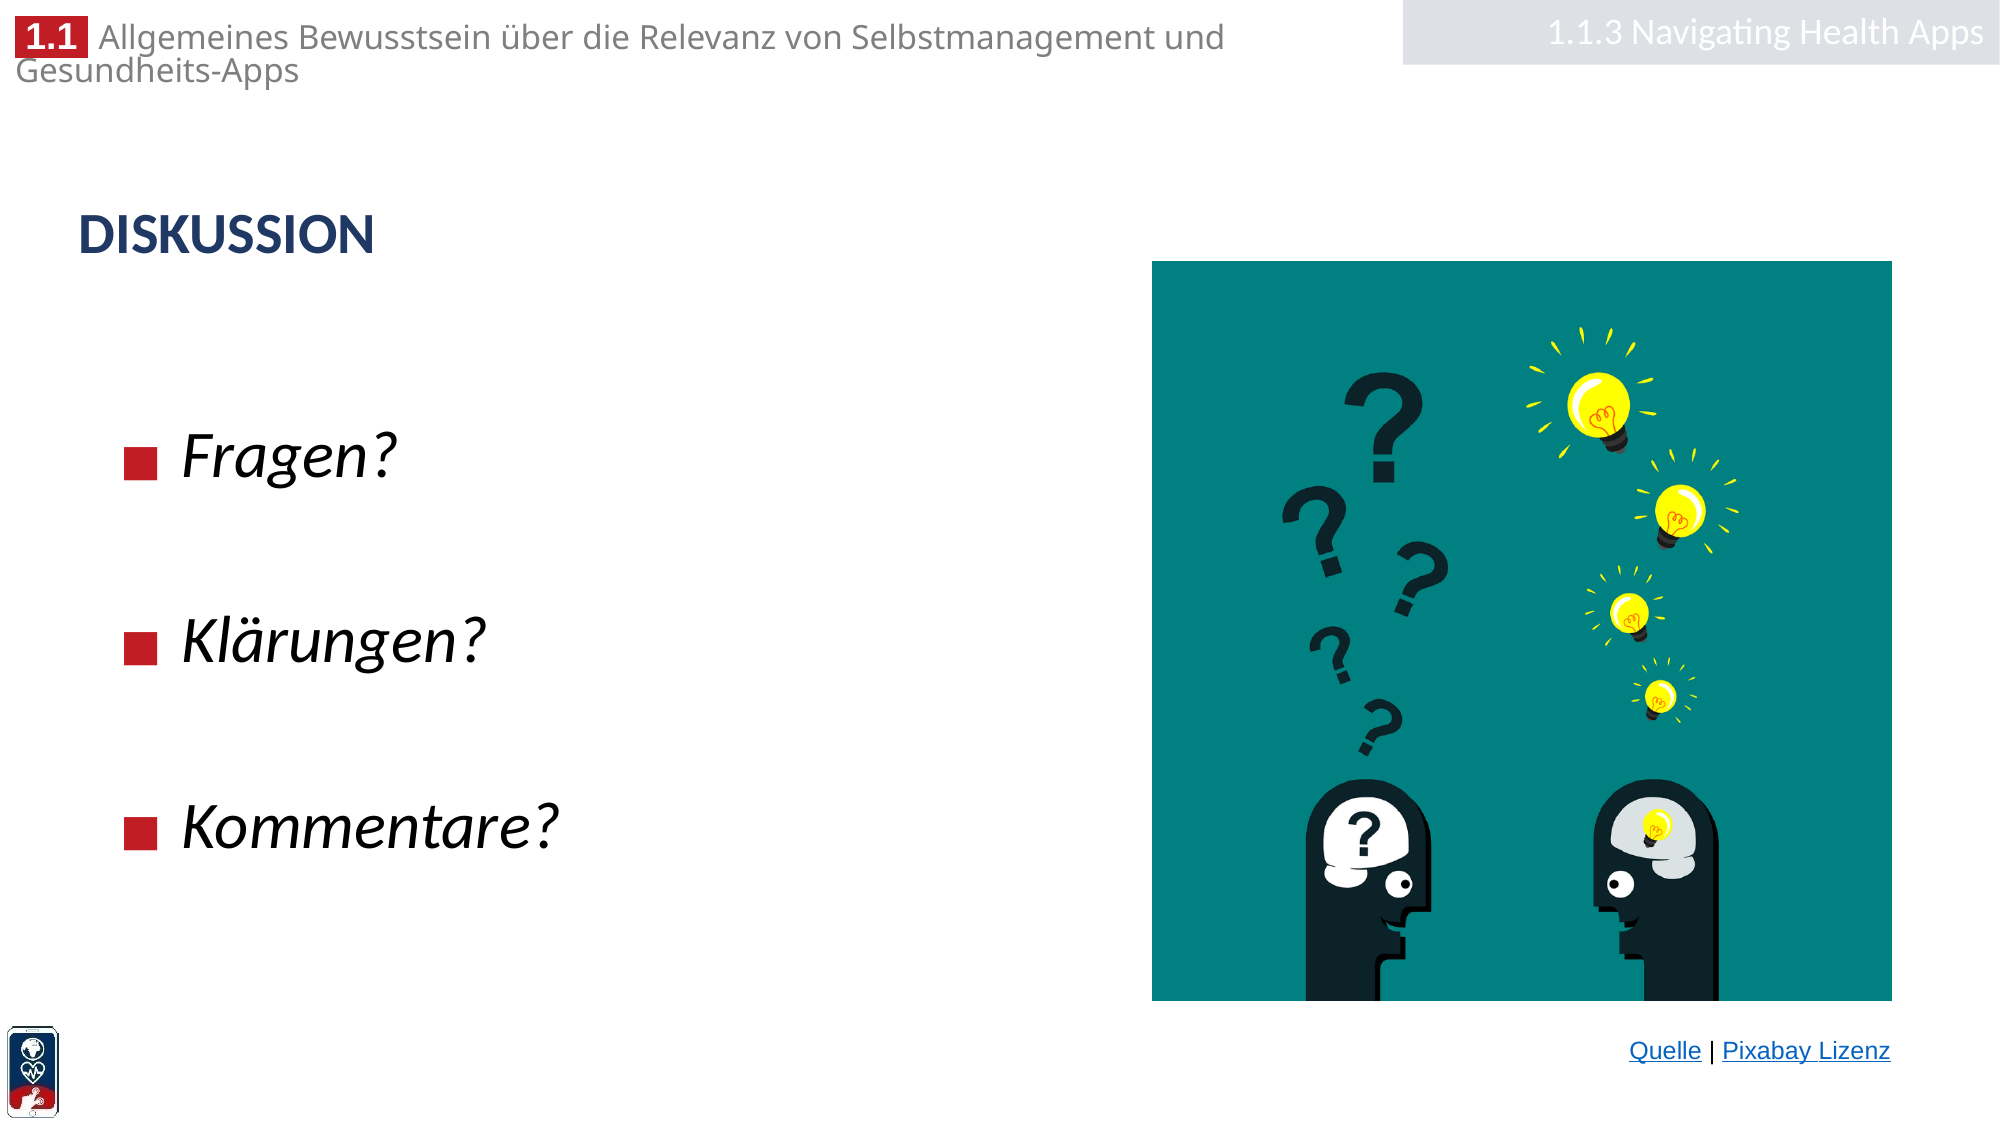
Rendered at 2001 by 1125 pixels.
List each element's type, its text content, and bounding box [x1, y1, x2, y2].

picture [7, 1026, 59, 1118]
text_box 1.1.3 Navigating Health Apps [1403, 0, 2000, 65]
picture [1151, 260, 1893, 1002]
text_box Fragen? Klärungen? Kommentare? [91, 403, 1906, 1050]
title DISKUSSION [63, 129, 1789, 277]
text_box Quelle | Pixabay Lizenz [1510, 1027, 1906, 1072]
